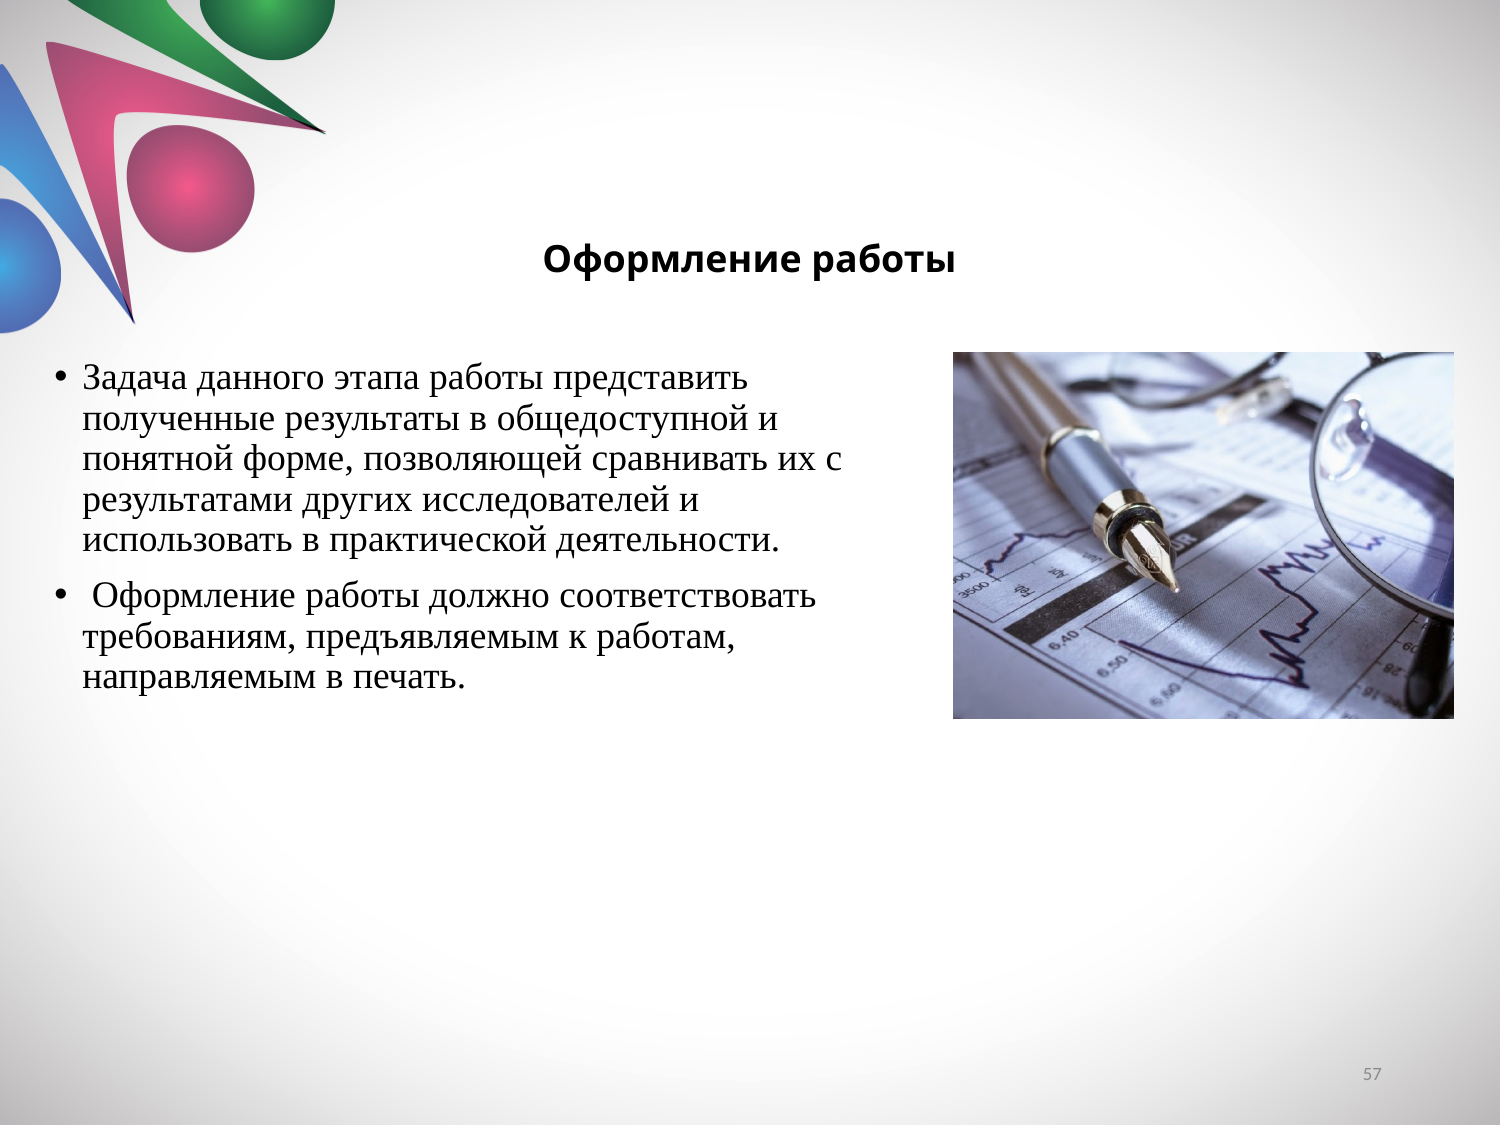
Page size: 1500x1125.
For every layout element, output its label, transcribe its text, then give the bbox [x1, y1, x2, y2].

title Оформление работы [140, 215, 1360, 306]
list Задача данного этапа работы представить полученные результаты в общедоступной и понятной форме, позволяющей сравнивать их с результатами других исследователей и использовать в практической деятельности. Оформление работы должно соответствовать требованиям, предъявляемым к работам, направляемым в печать. [39, 349, 892, 767]
picture [0, 0, 1500, 1125]
slide_number 57 [1059, 1042, 1397, 1103]
